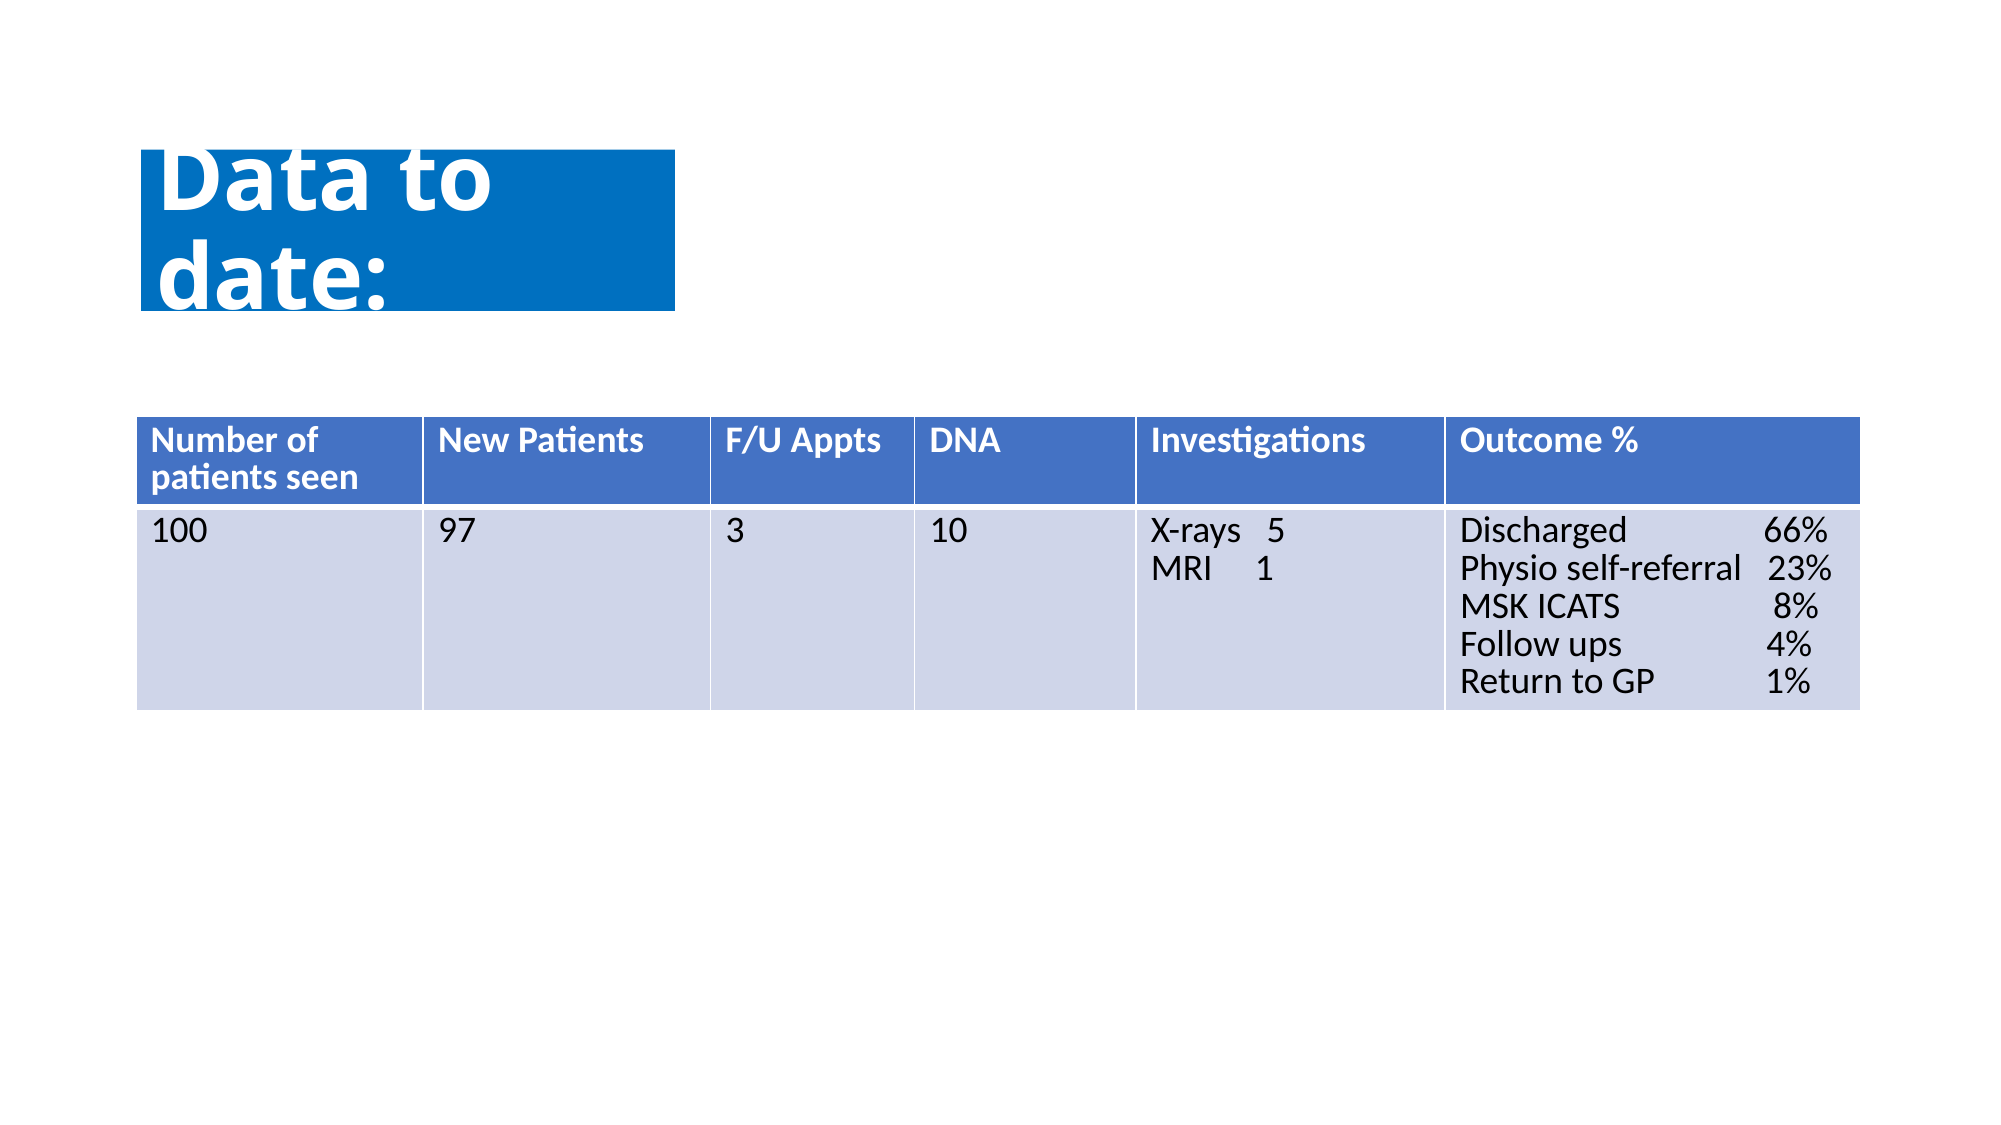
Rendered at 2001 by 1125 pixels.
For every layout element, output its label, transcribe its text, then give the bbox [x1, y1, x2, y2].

table_header New Patients [424, 417, 710, 504]
table_header Outcome % [1446, 417, 1860, 504]
table_cell X-rays 5 MRI 1 [1137, 510, 1444, 710]
table_cell 10 [915, 510, 1135, 710]
table_cell 3 [711, 510, 914, 710]
table_cell 100 [137, 510, 422, 710]
table_header DNA [915, 417, 1135, 504]
title Data to date: [141, 149, 675, 311]
table_cell Discharged 66% Physio self-referral 23% MSK ICATS 8% Follow ups 4% Return to GP 1% [1446, 510, 1860, 710]
table_header Number of patients seen [137, 417, 422, 504]
table_cell 97 [424, 510, 710, 710]
table_header F/U Appts [711, 417, 914, 504]
table_header Investigations [1137, 417, 1444, 504]
